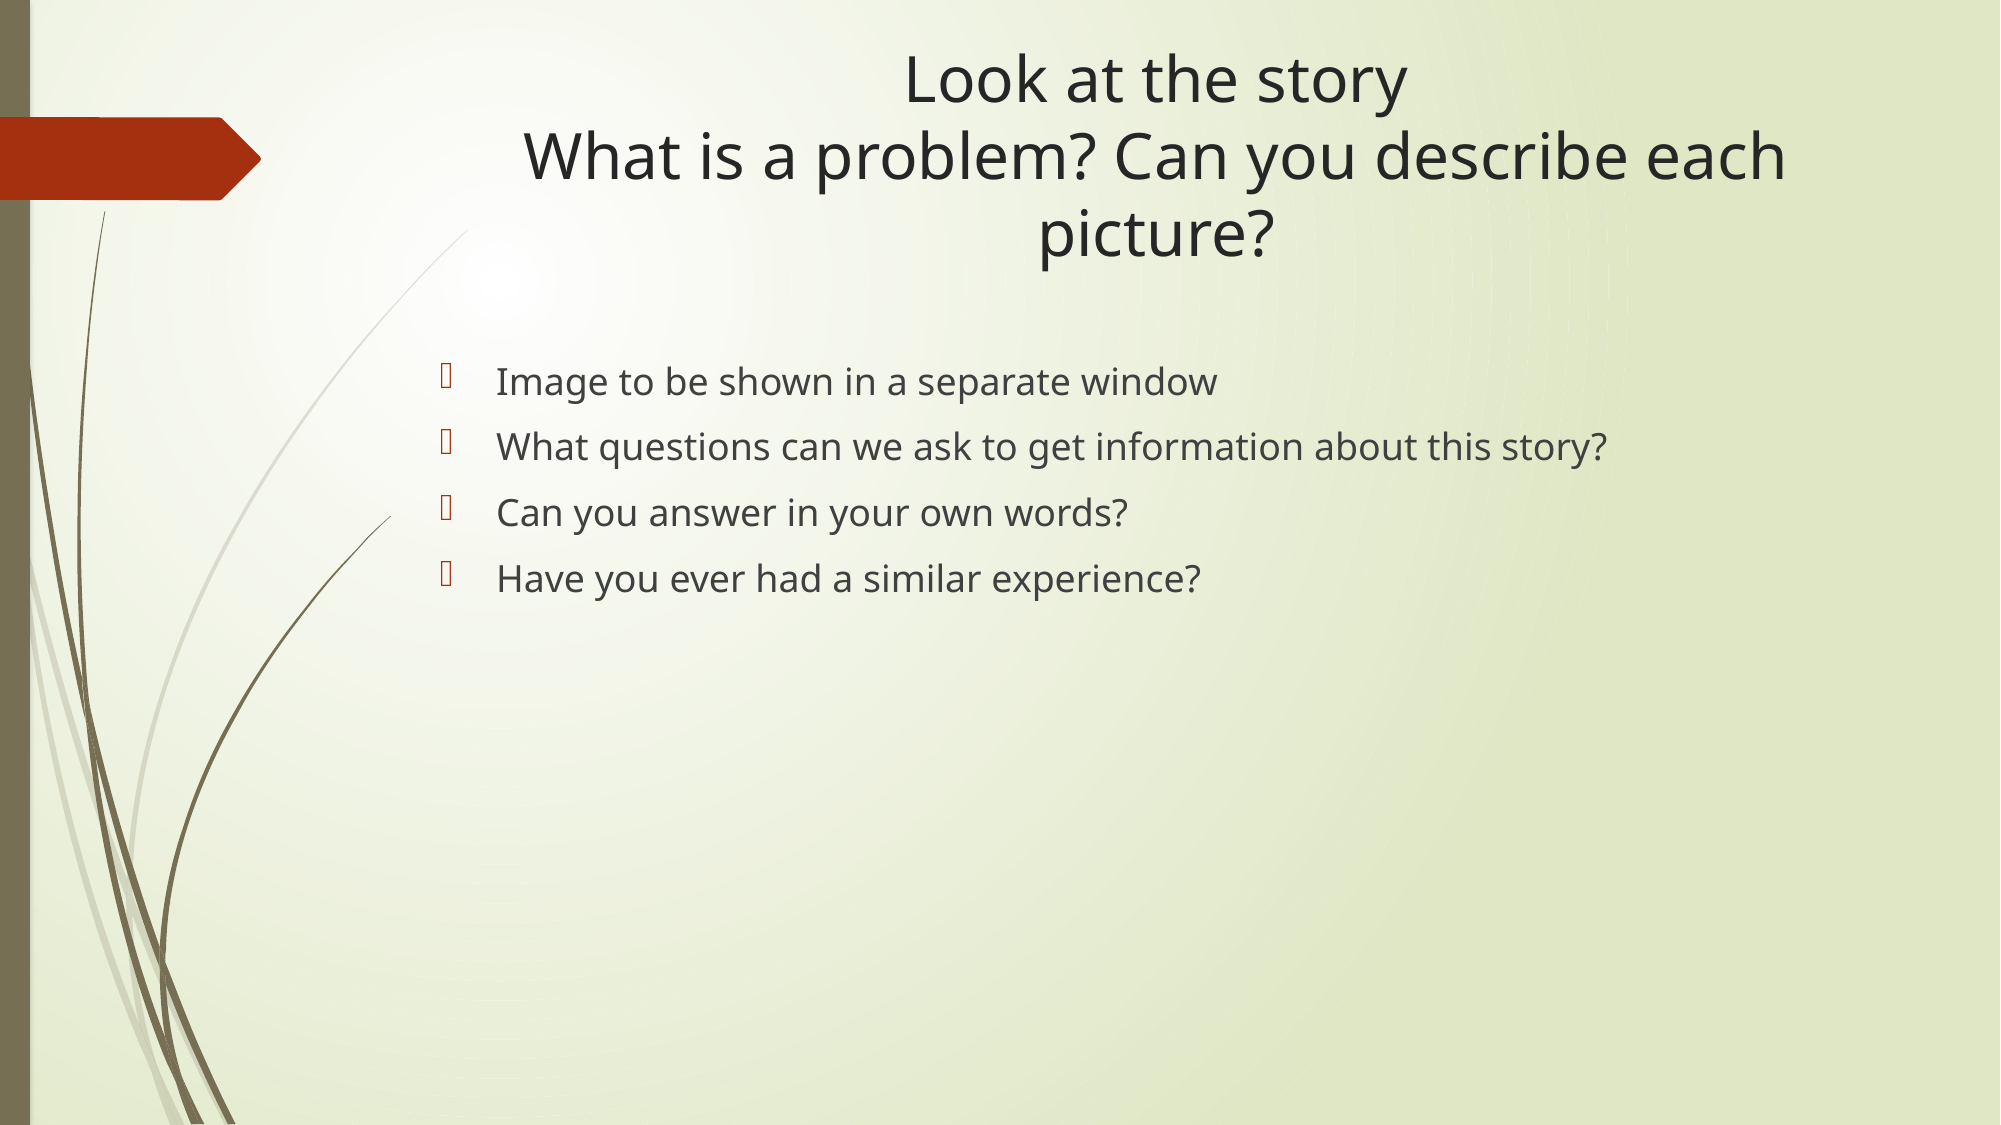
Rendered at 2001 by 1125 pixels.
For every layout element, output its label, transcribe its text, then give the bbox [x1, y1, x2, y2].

list Image to be shown in a separate window What questions can we ask to get information about this story? Can you answer in your own words? Have you ever had a similar experience? [424, 350, 1888, 970]
title Look at the story What is a problem? Can you describe each picture? [425, 31, 1888, 279]
